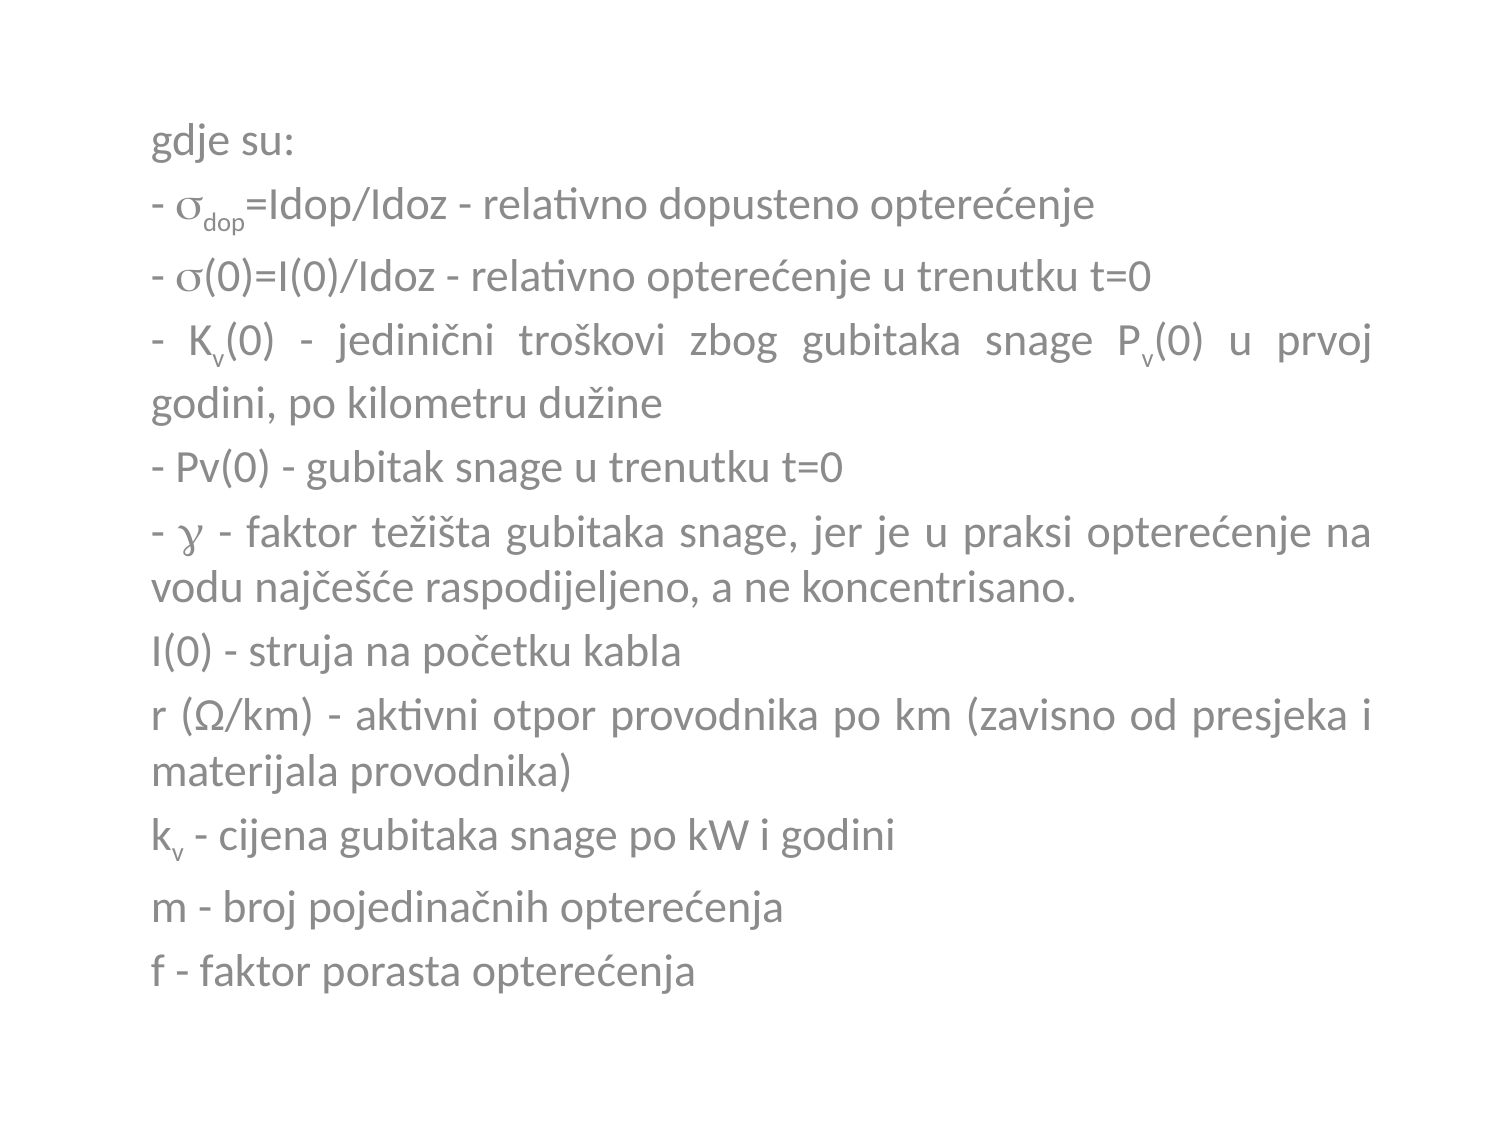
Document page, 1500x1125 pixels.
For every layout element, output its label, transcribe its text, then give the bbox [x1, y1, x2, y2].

subtitle gdje su: - dop=Idop/Idoz - relativno dopusteno opterećenje - (0)=I(0)/Idoz - relativno opterećenje u trenutku t=0 - Kv(0) - jedinični troškovi zbog gubitaka snage Pv(0) u prvoj godini, po kilometru dužine - Pv(0) - gubitak snage u trenutku t=0 -  - faktor težišta gubitaka snage, jer je u praksi opterećenje na vodu najčešće raspodijeljeno, a ne koncentrisano. I(0) - struja na početku kabla r (Ω/km) - aktivni otpor provodnika po km (zavisno od presjeka i materijala provodnika) kv - cijena gubitaka snage po kW i godini m - broj pojedinačnih opterećenja f - faktor porasta opterećenja [135, 101, 1388, 1035]
